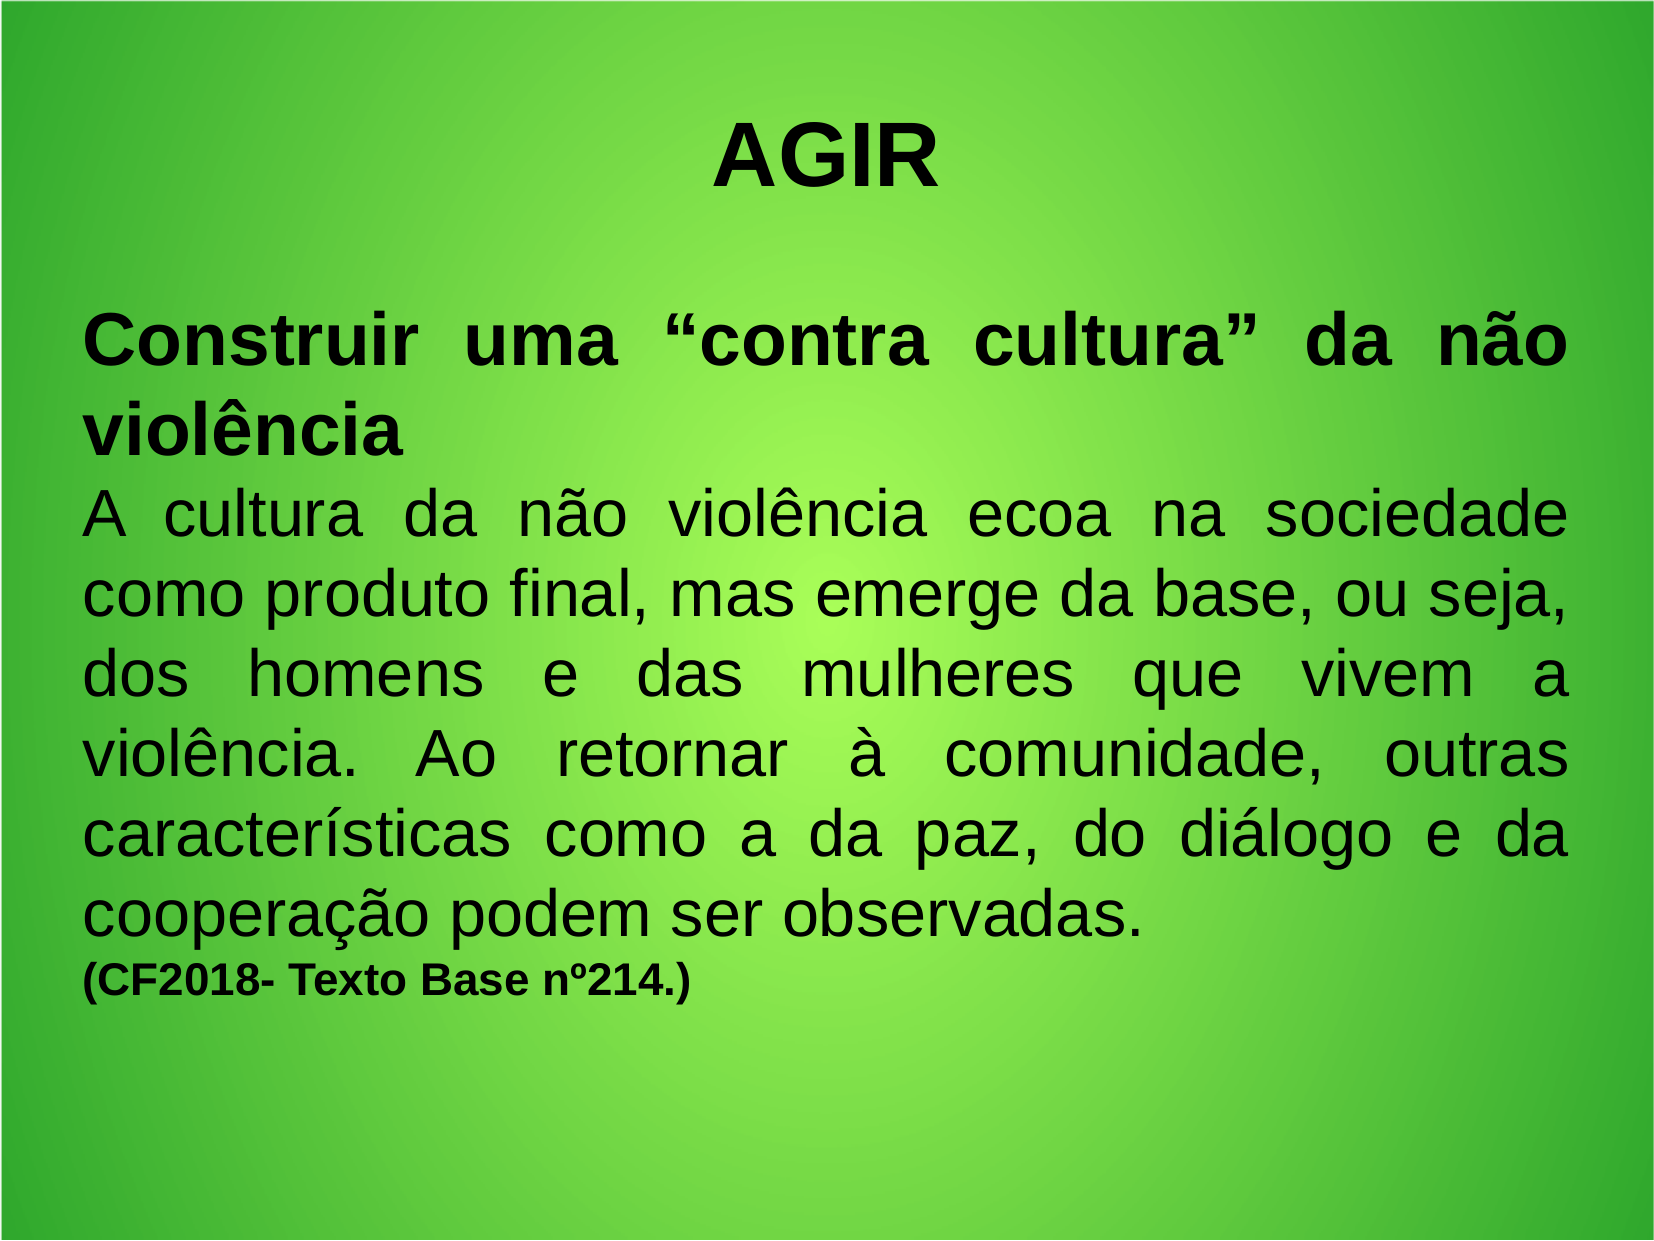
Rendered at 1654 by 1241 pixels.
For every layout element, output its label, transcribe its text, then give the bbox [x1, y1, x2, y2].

picture [0, 0, 1654, 1240]
text_box Construir uma “contra cultura” da não violência A cultura da não violência ecoa na sociedade como produto final, mas emerge da base, ou seja, dos homens e das mulheres que vivem a violência. Ao retornar à comunidade, outras características como a da paz, do diálogo e da cooperação podem ser observadas. (CF2018- Texto Base nº214.) [82, 290, 1571, 1010]
text_box AGIR [82, 47, 1571, 252]
